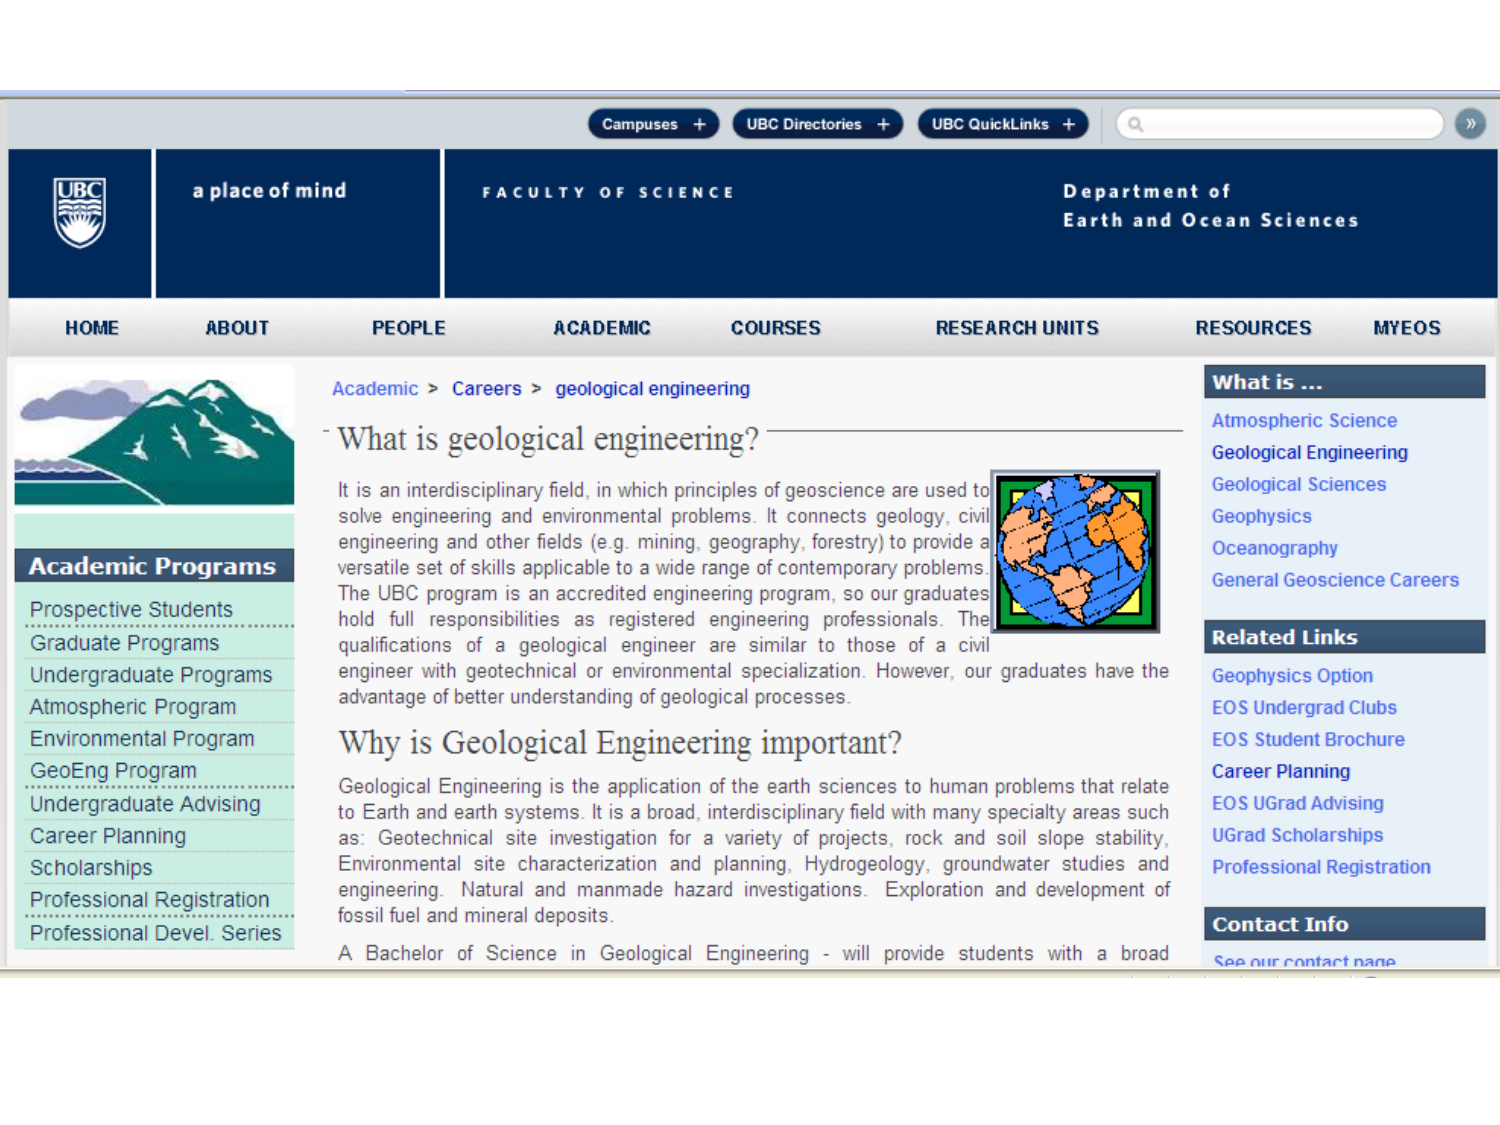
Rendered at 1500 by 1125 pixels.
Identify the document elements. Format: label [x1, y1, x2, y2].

picture [0, 89, 1500, 979]
